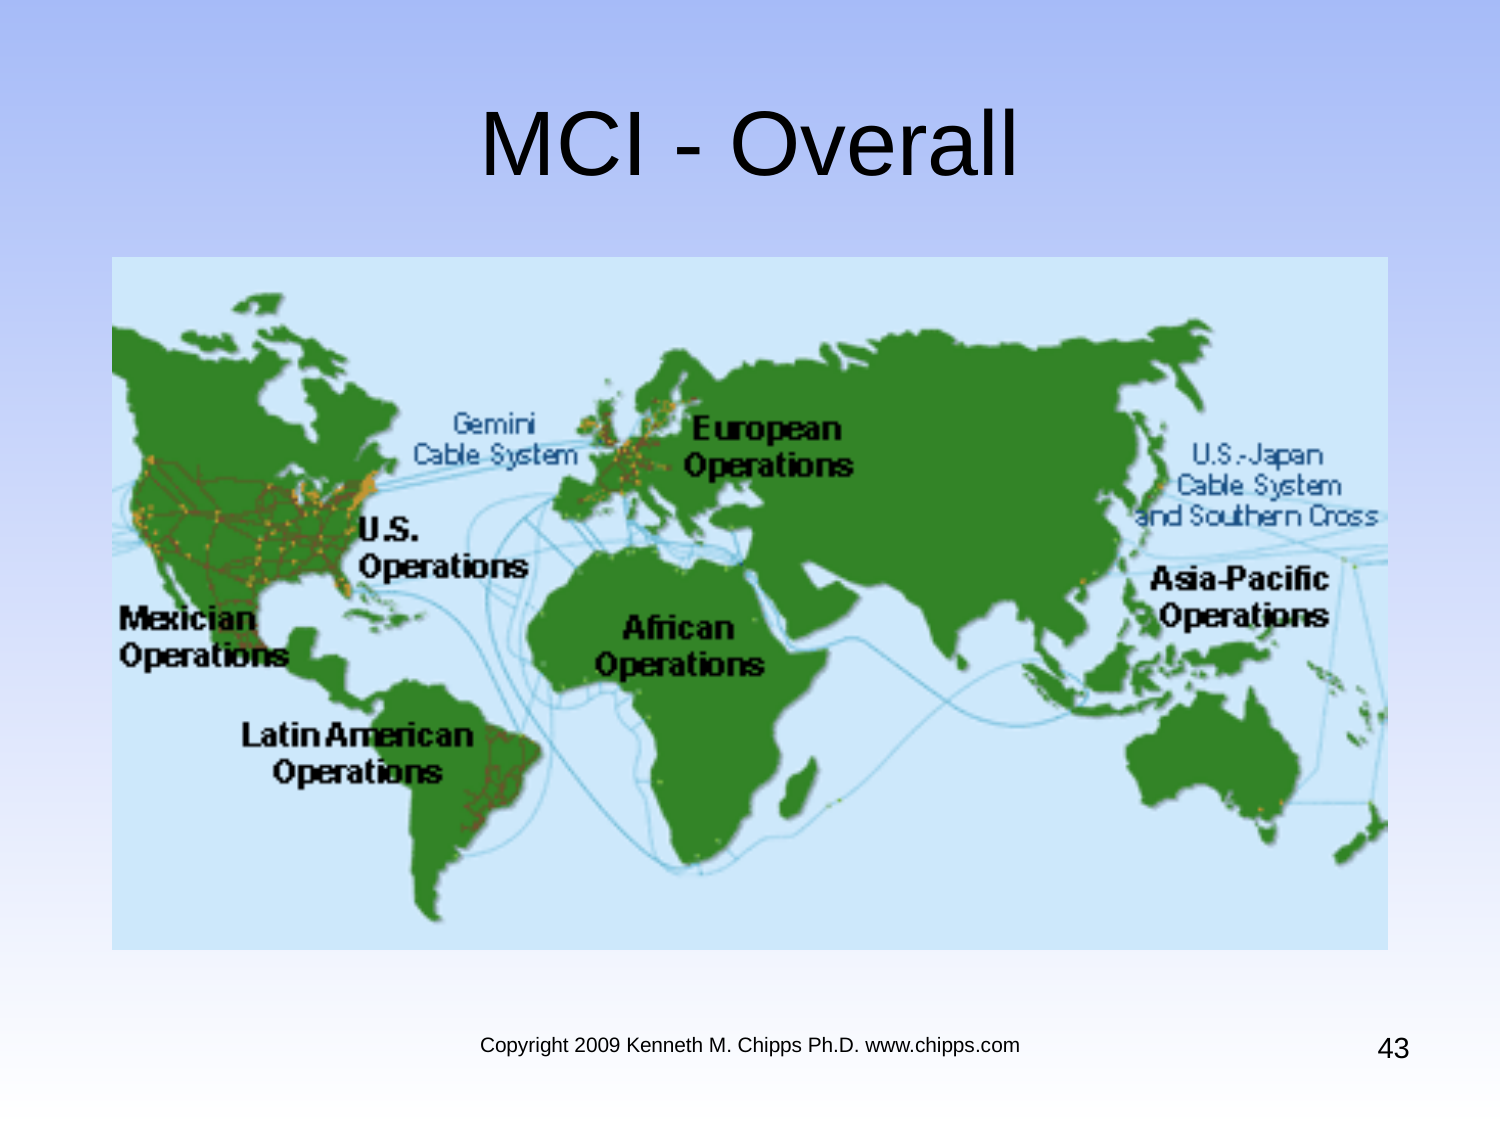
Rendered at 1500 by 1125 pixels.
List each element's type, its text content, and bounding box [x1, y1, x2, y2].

title MCI - Overall [74, 44, 1426, 233]
slide_number 43 [1074, 1021, 1426, 1101]
footer Copyright 2009 Kenneth M. Chipps Ph.D. www.chipps.com [449, 1024, 1051, 1103]
picture [112, 256, 1388, 951]
